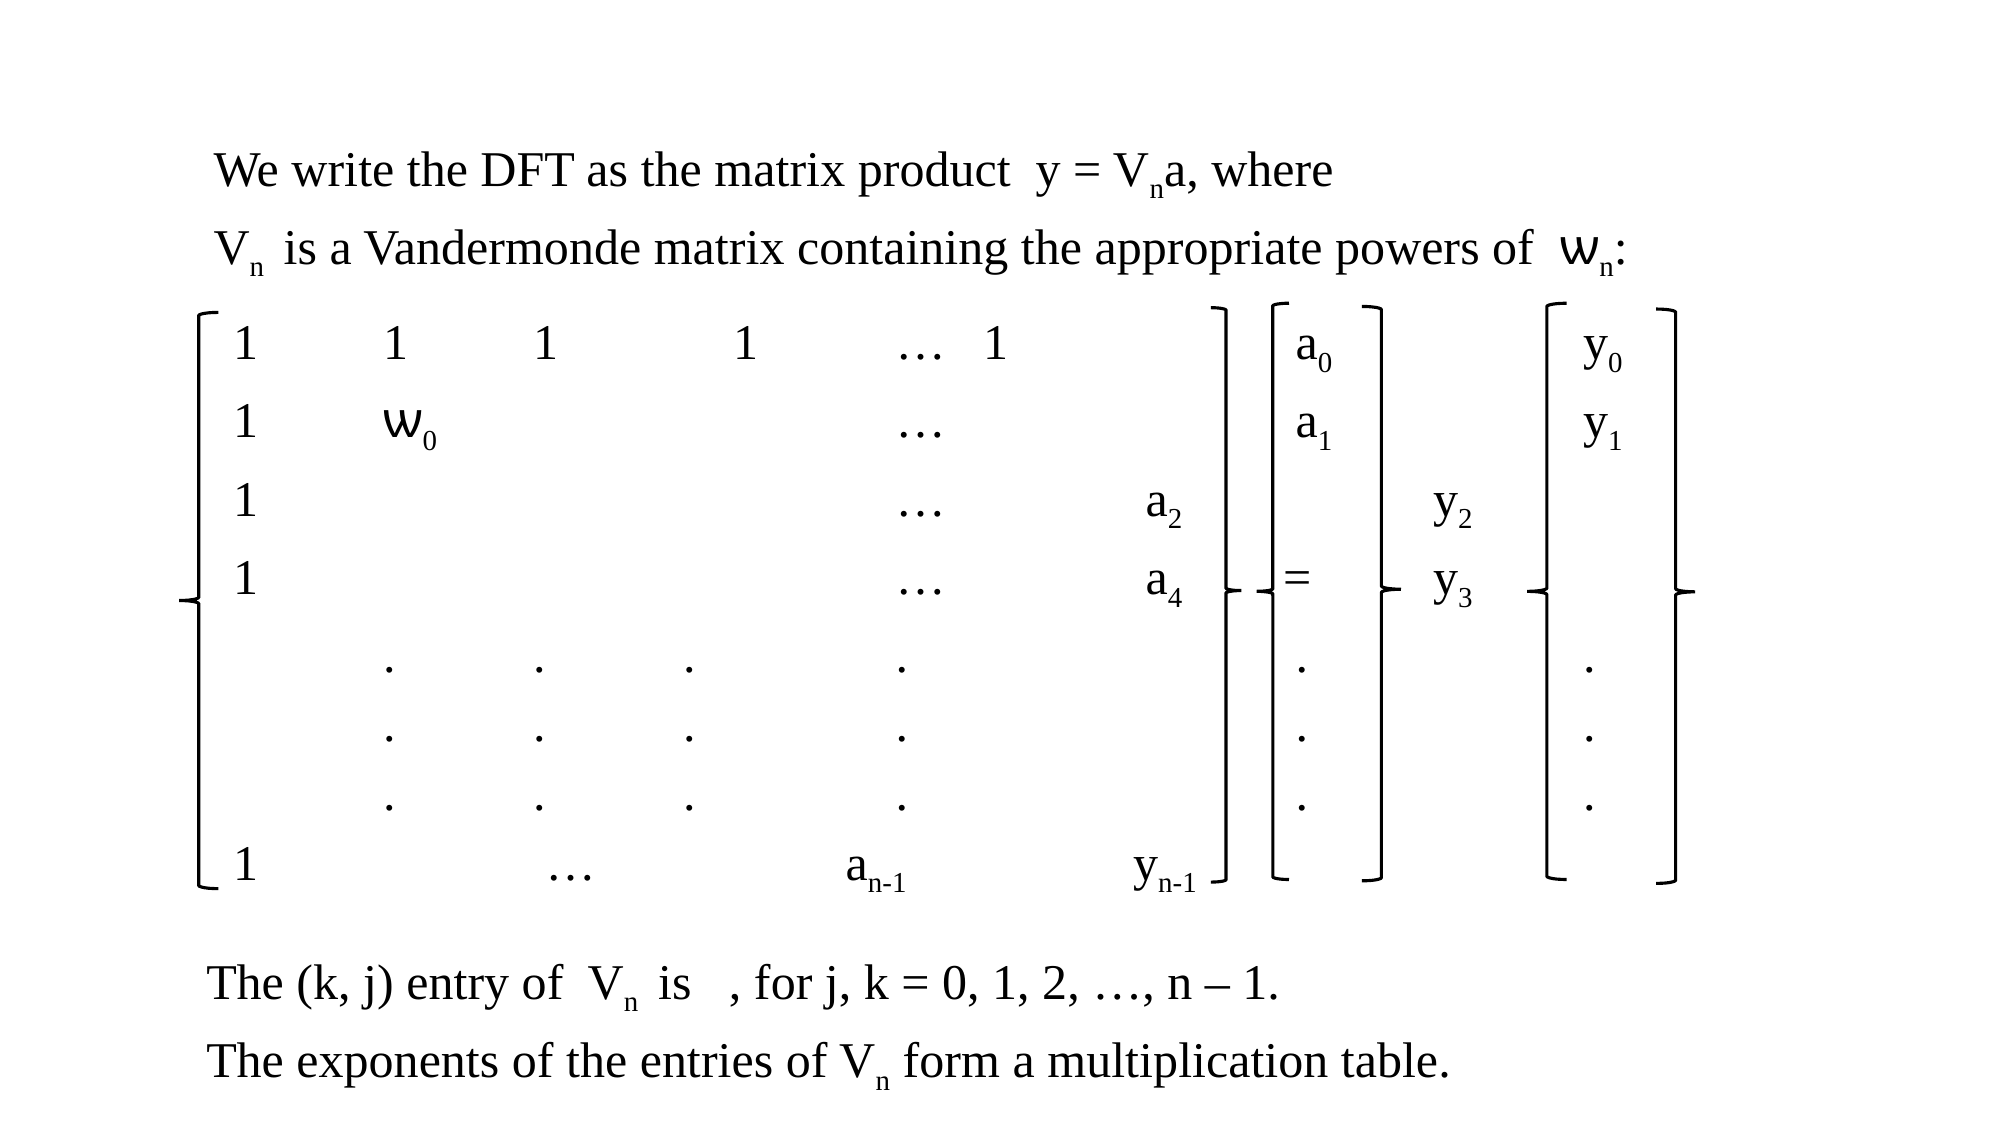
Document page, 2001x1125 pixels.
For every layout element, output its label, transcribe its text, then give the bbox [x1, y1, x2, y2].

text_box [1210, 307, 1242, 883]
text_box [1656, 308, 1696, 884]
text_box We write the DFT as the matrix product y = Vna, where Vn is a Vandermonde matrix containing the appropriate powers of ѡn: [198, 118, 1728, 291]
text_box [1361, 305, 1401, 882]
text_box [179, 311, 219, 890]
text_box [1527, 302, 1567, 881]
text_box [1256, 302, 1290, 881]
